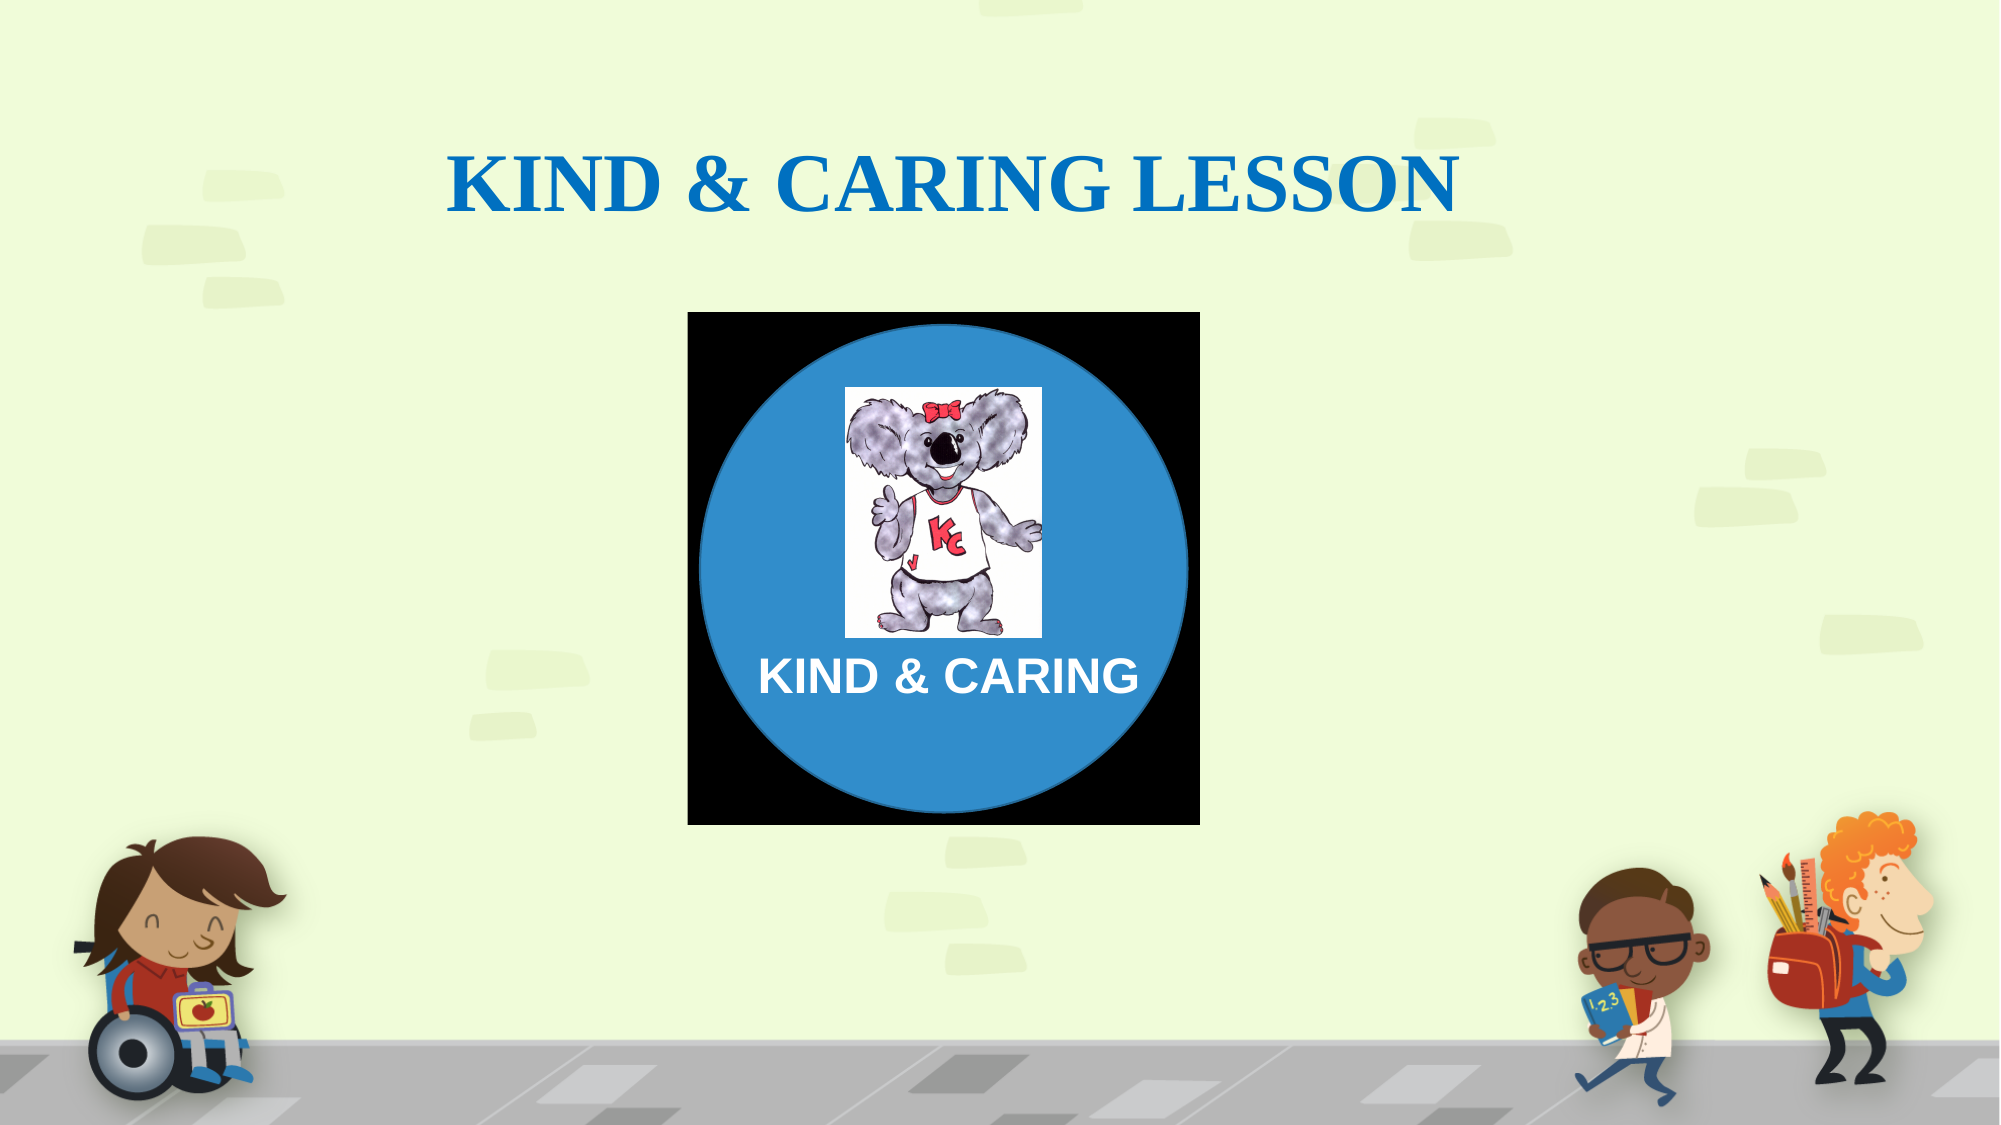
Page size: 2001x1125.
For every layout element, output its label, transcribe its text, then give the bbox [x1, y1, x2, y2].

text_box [687, 312, 1200, 825]
title KIND & CARING LESSON [137, 59, 1750, 238]
picture [0, 0, 2000, 1125]
